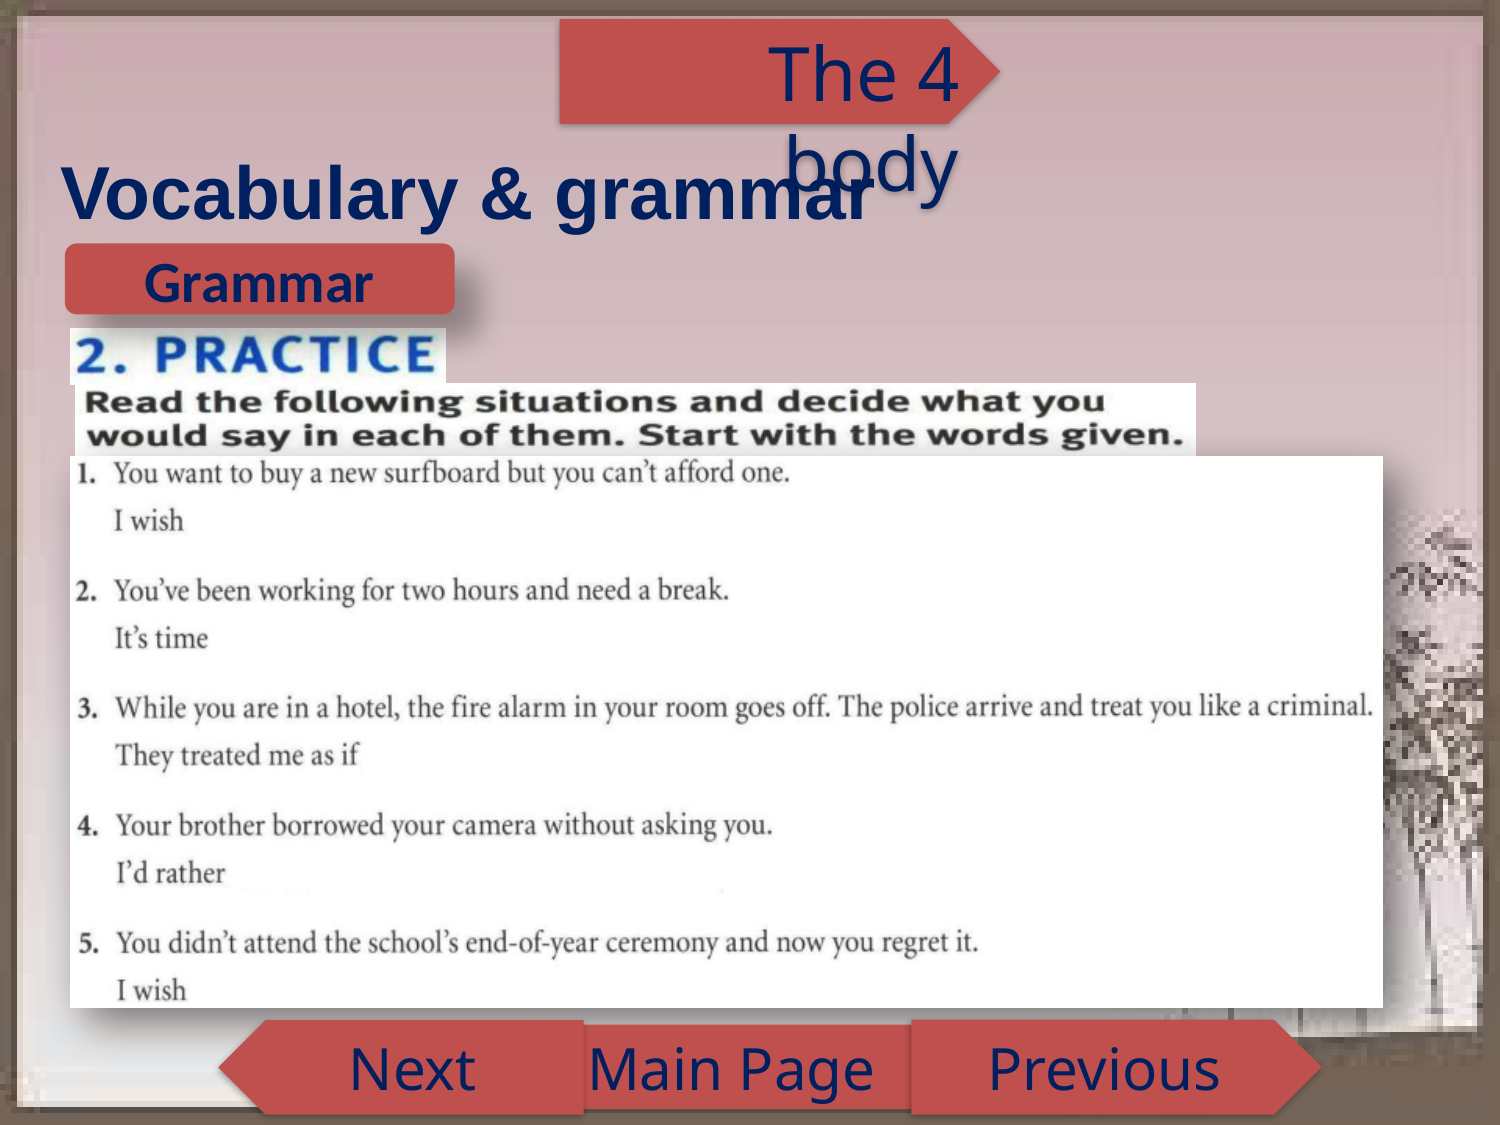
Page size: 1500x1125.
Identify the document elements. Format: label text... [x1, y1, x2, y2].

text_box Vocabulary & grammar [45, 137, 891, 243]
text_box 4 The body [559, 19, 1001, 124]
picture [0, 0, 1500, 1125]
text_box Grammar [62, 243, 457, 317]
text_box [218, 1019, 1322, 1115]
